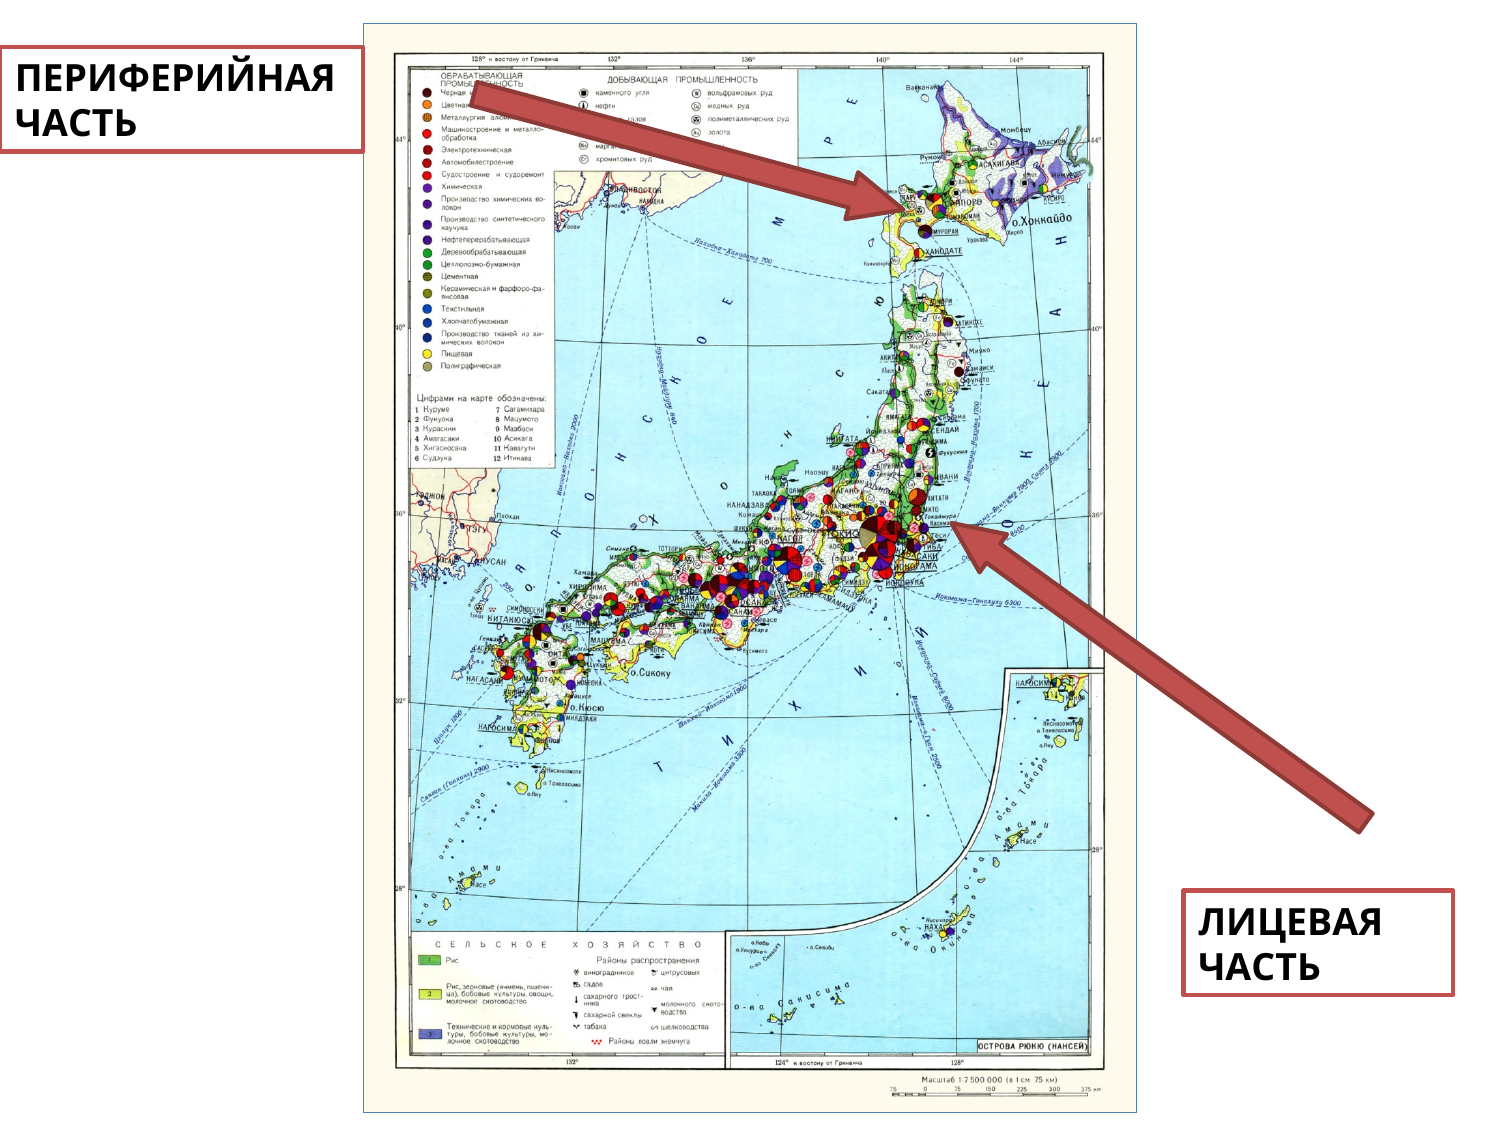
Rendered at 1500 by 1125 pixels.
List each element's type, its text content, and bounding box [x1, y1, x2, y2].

text_box ЛИЦЕВАЯ ЧАСТЬ [1181, 888, 1455, 997]
text_box [1143, 644, 1375, 835]
text_box ПЕРИФЕРИЙНАЯ ЧАСТЬ [0, 45, 357, 154]
picture [363, 23, 1137, 1113]
